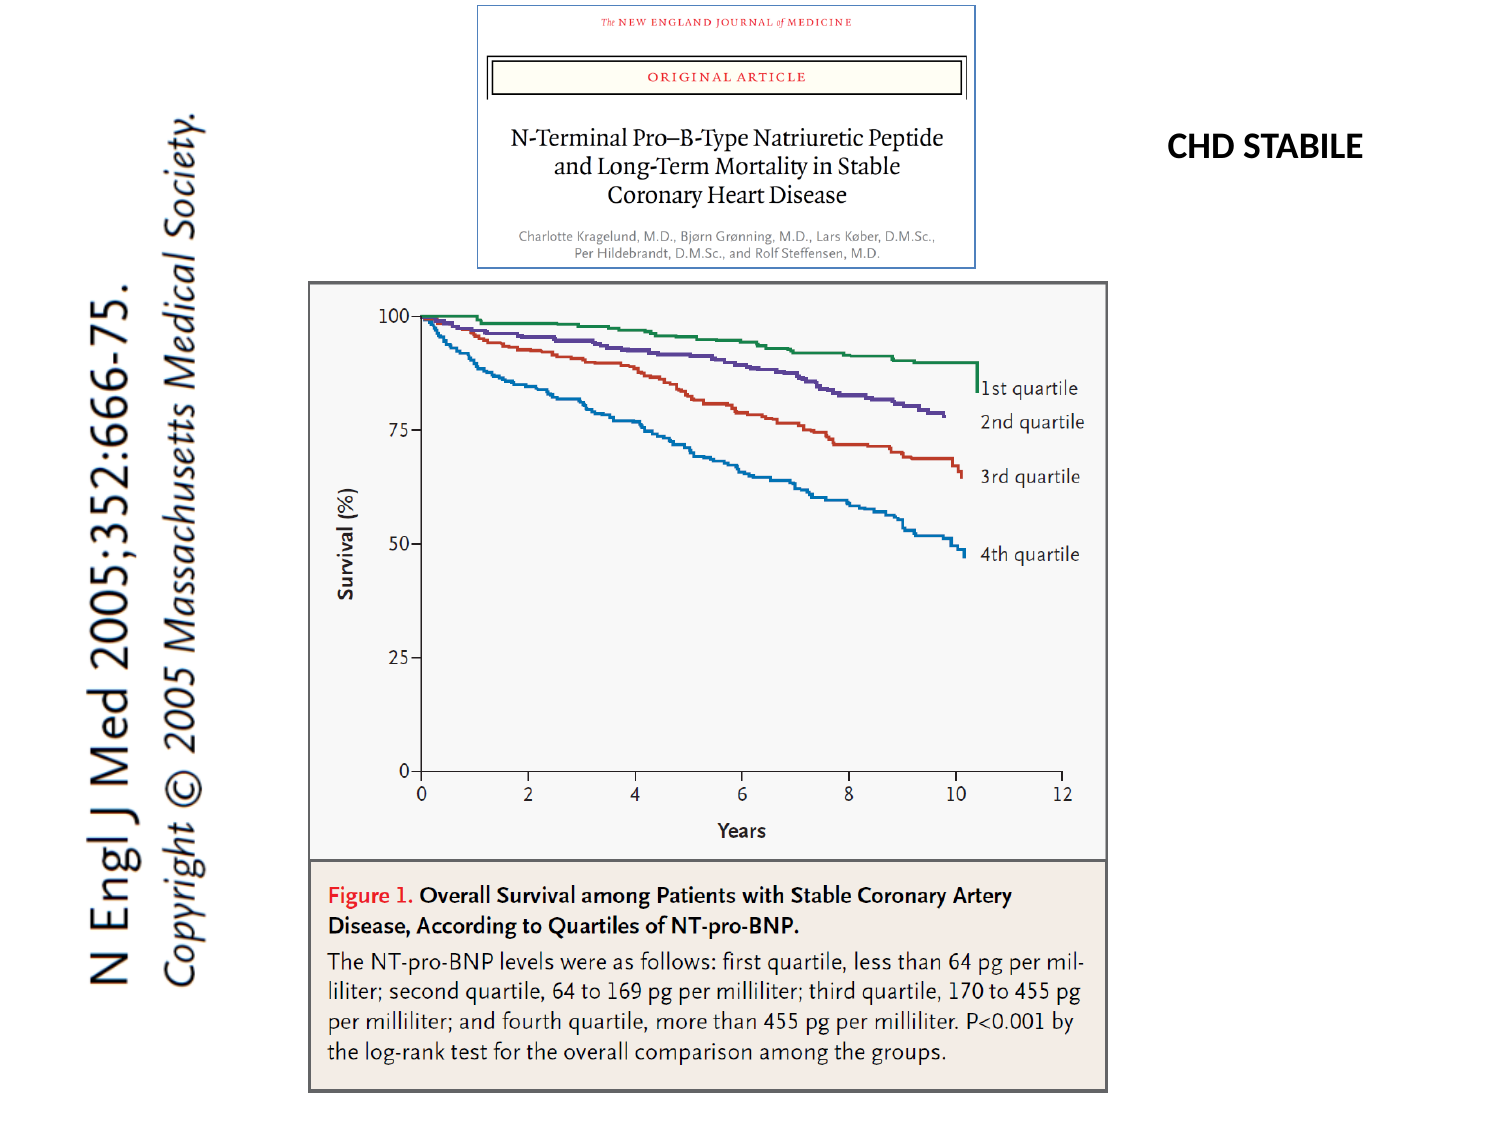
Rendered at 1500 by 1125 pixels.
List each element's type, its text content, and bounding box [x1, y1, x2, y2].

picture [0, 90, 1117, 1095]
picture [478, 5, 975, 268]
text_box CHD STABILE [1152, 113, 1379, 174]
